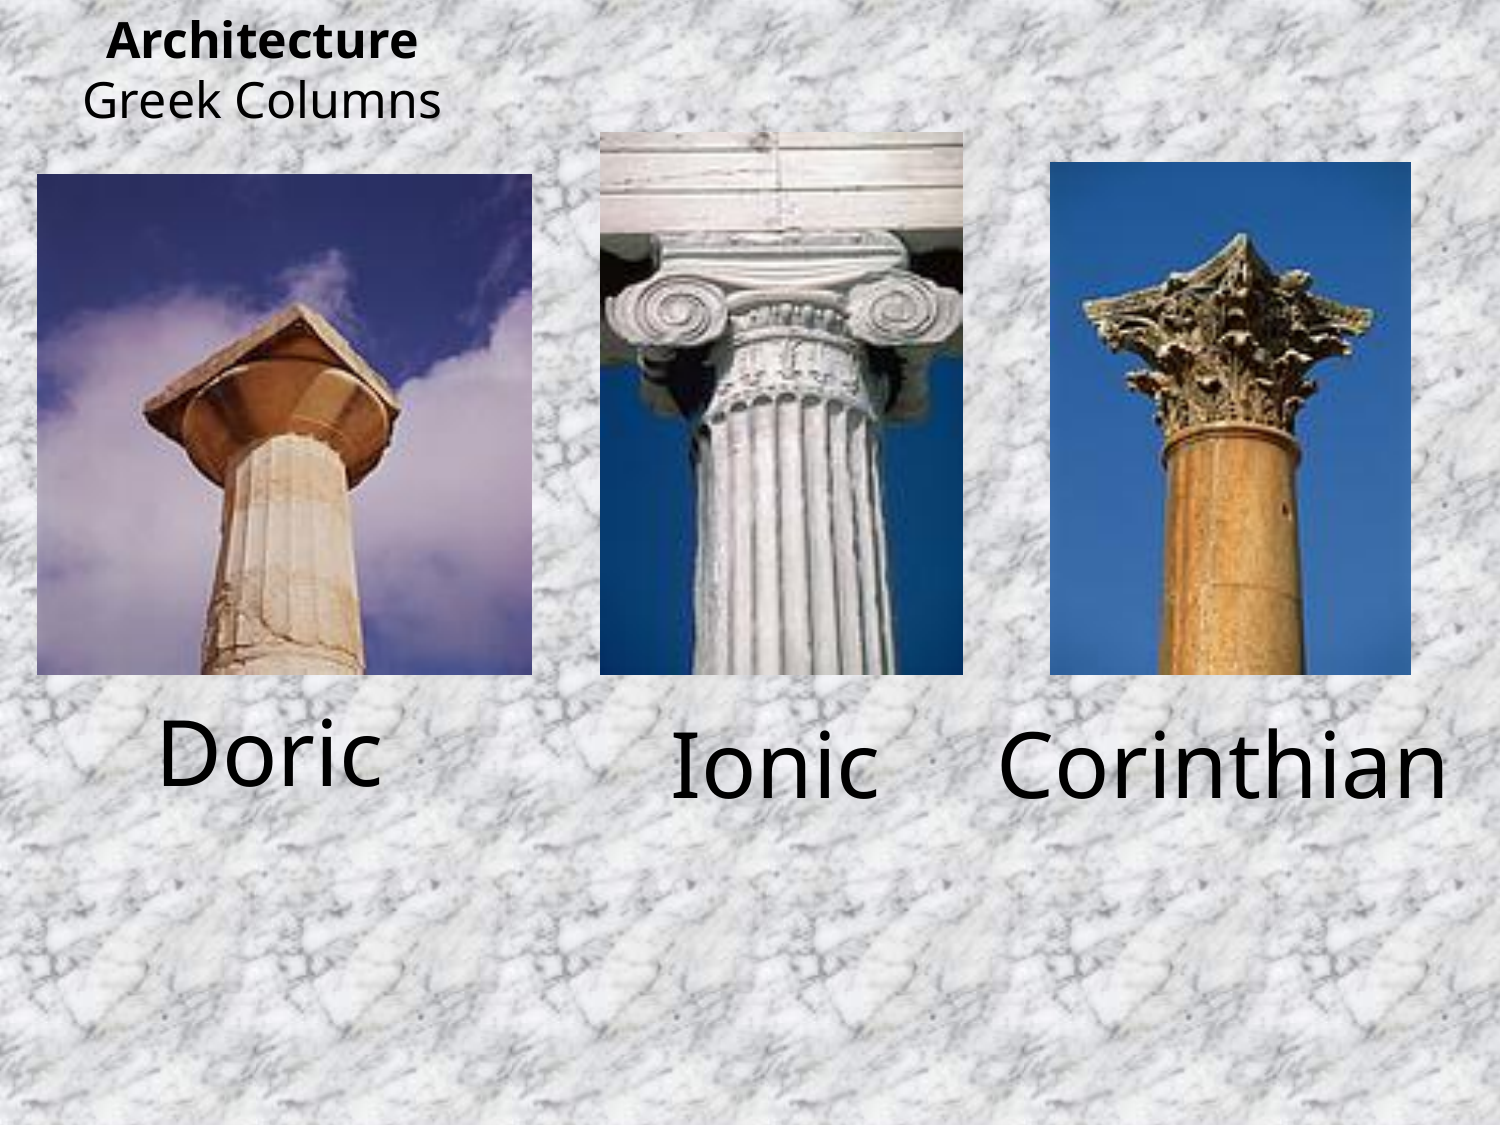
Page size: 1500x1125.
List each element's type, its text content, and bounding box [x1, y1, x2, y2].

picture [0, 0, 1500, 1125]
text_box Architecture Greek Columns [37, 1, 488, 174]
text_box Corinthian [982, 699, 1466, 825]
text_box Ionic [655, 720, 897, 825]
text_box Doric [140, 719, 399, 813]
